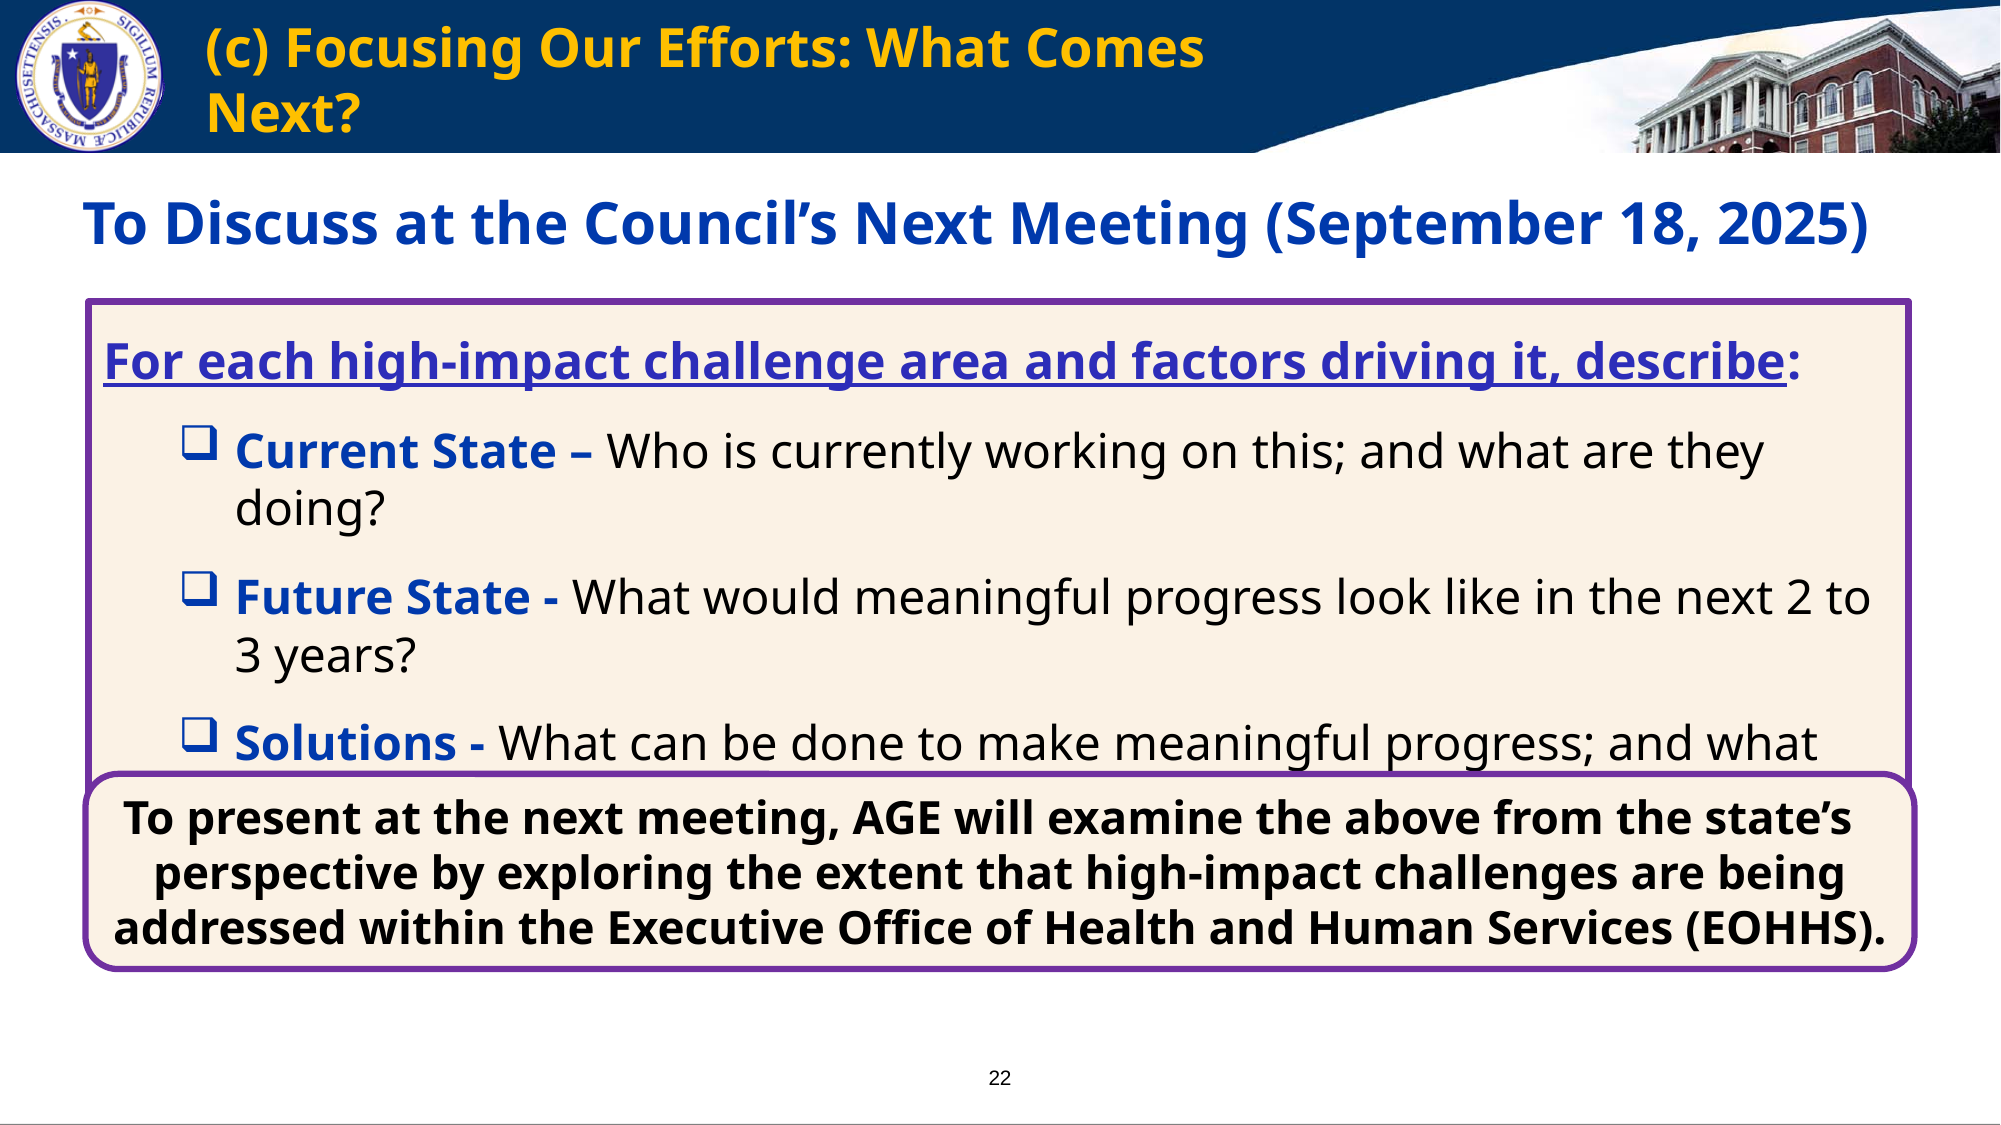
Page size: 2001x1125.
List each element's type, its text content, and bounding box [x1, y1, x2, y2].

picture [0, 0, 2001, 153]
text_box To present at the next meeting, AGE will examine the above from the state’s perspective by exploring the extent that high-impact challenges are being addressed within the Executive Office of Health and Human Services (EOHHS). [85, 773, 1915, 970]
text_box To Discuss at the Council’s Next Meeting (September 18, 2025) [67, 178, 1885, 264]
text_box For each high-impact challenge area and factors driving it, describe: Current State – Who is currently working on this; and what are they doing? Future State - What would meaningful progress look like in the next 2 to 3 years? Solutions - What can be done to make meaningful progress; and what should the Council’s role be in getting there? [88, 301, 1909, 791]
title (c) Focusing Our Efforts: What Comes Next? [190, 15, 1364, 142]
